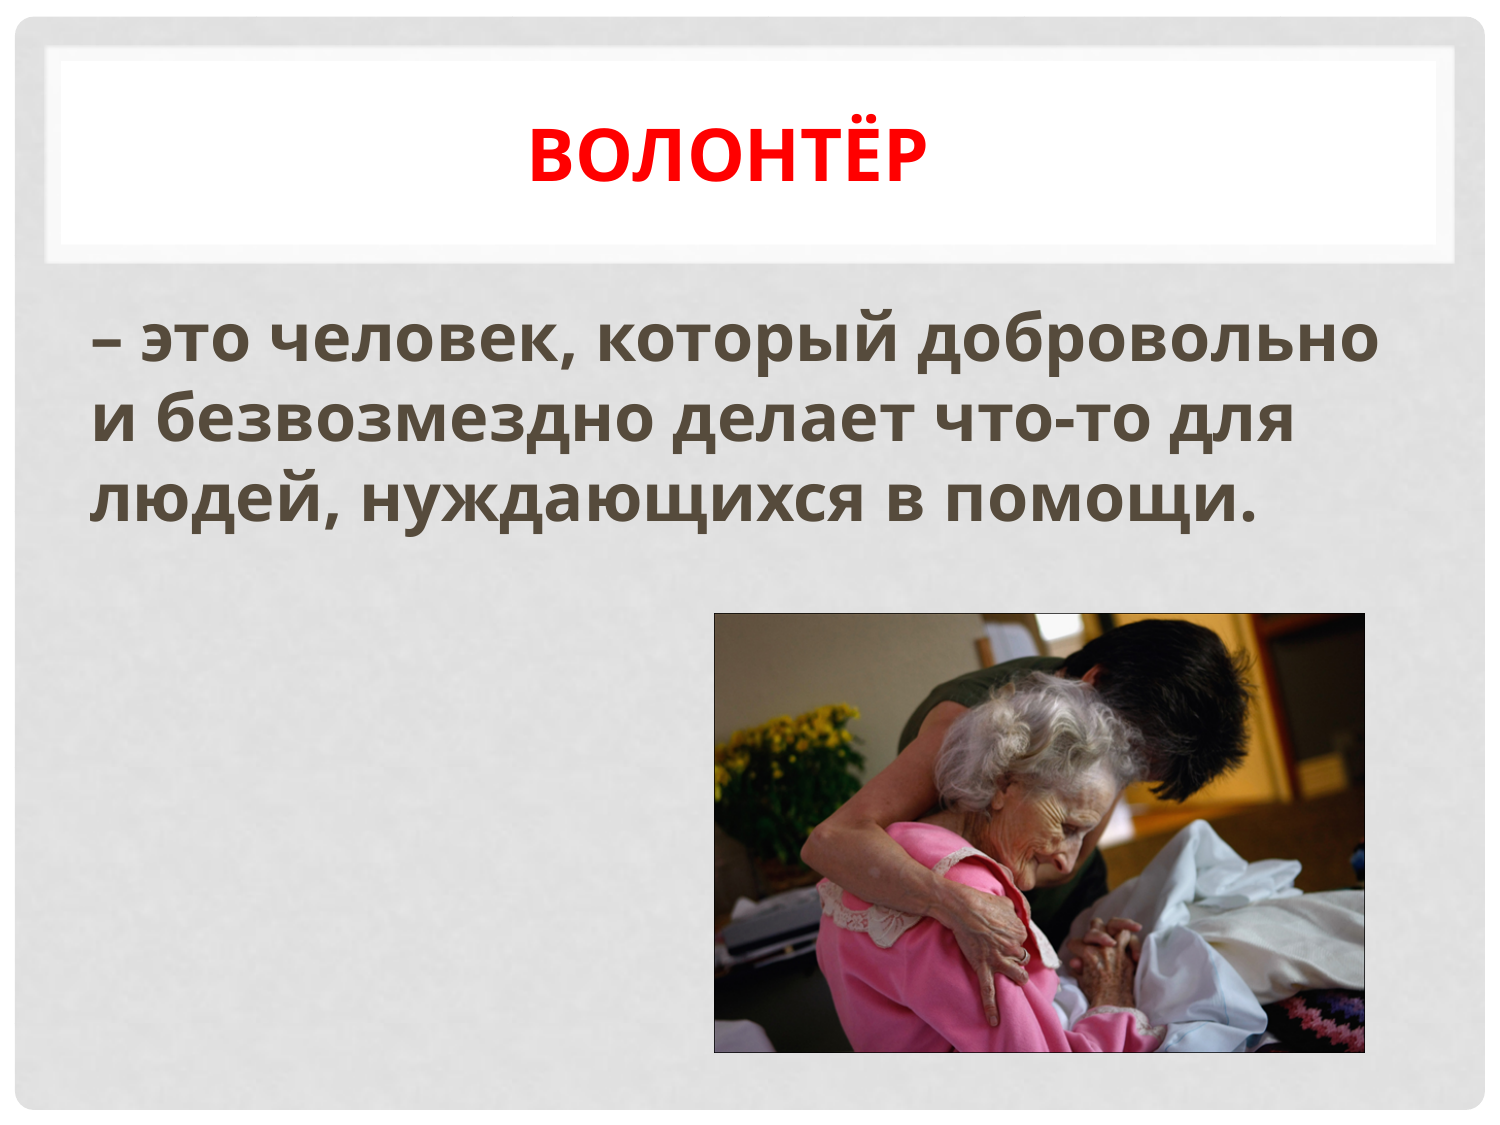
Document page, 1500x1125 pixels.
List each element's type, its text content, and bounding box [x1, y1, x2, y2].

list – это человек, который добровольно и безвозмездно делает что-то для людей, нуждающихся в помощи. [75, 287, 1425, 1005]
title Волонтёр [69, 66, 1425, 238]
picture [714, 613, 1365, 1054]
